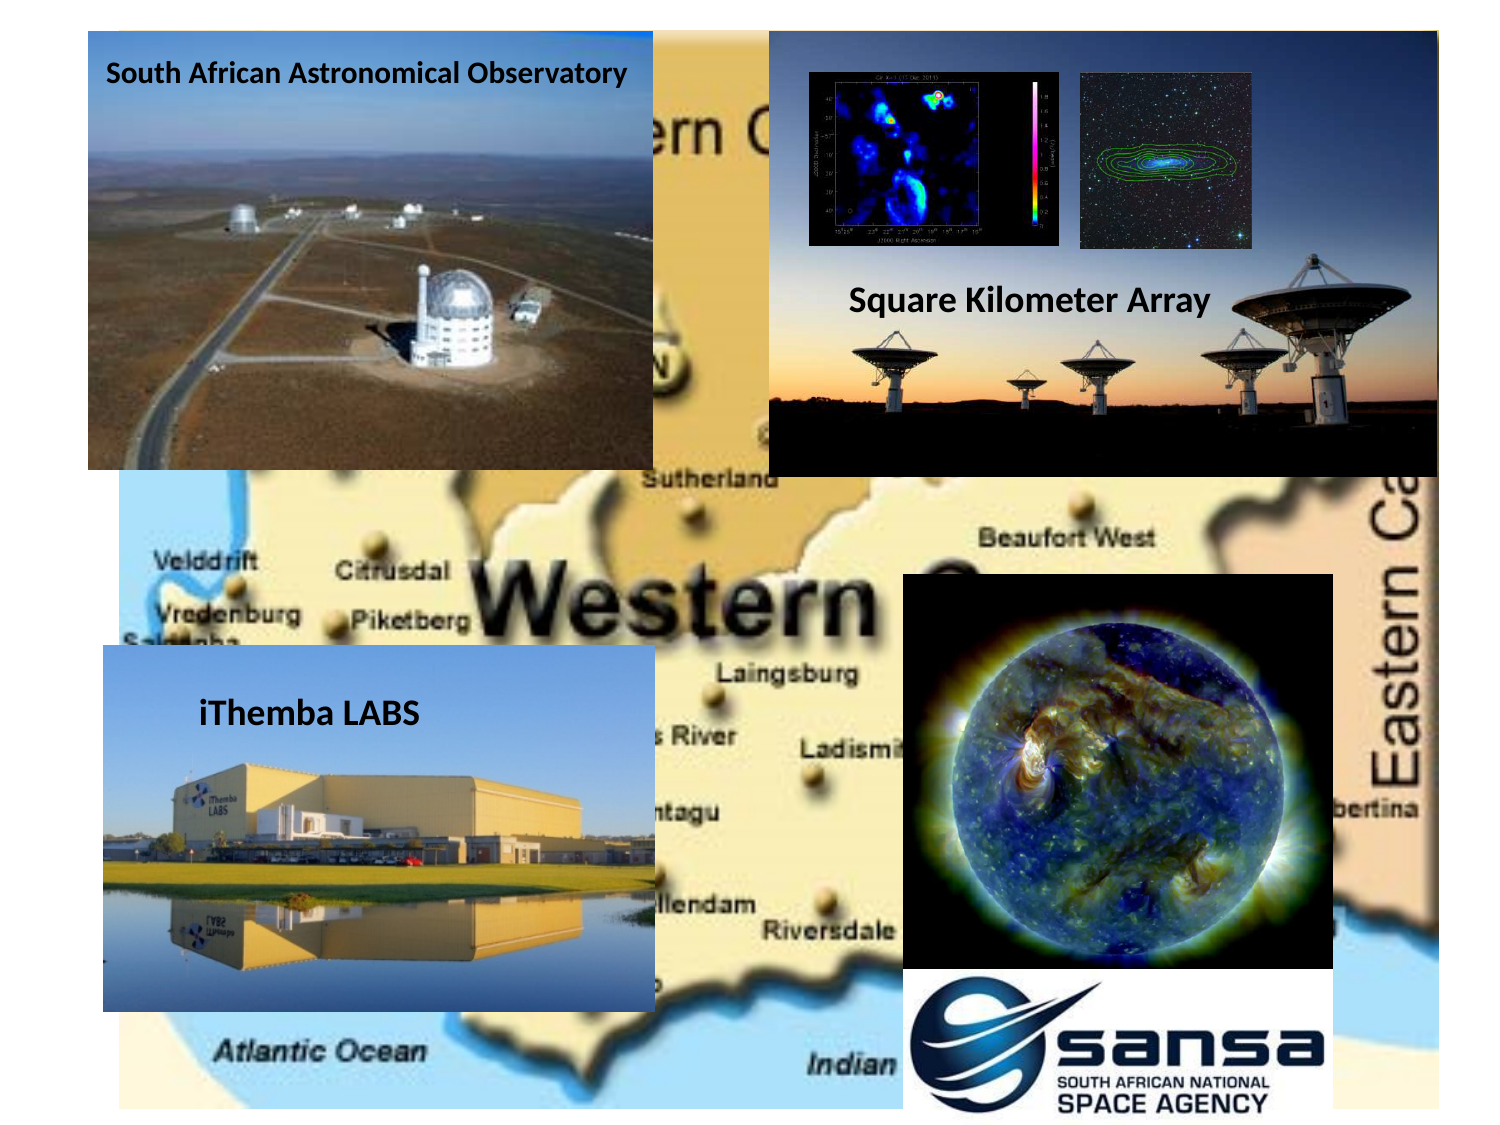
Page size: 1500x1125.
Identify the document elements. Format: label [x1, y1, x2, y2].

text_box [19, 0, 450, 126]
picture [88, 30, 1439, 1125]
